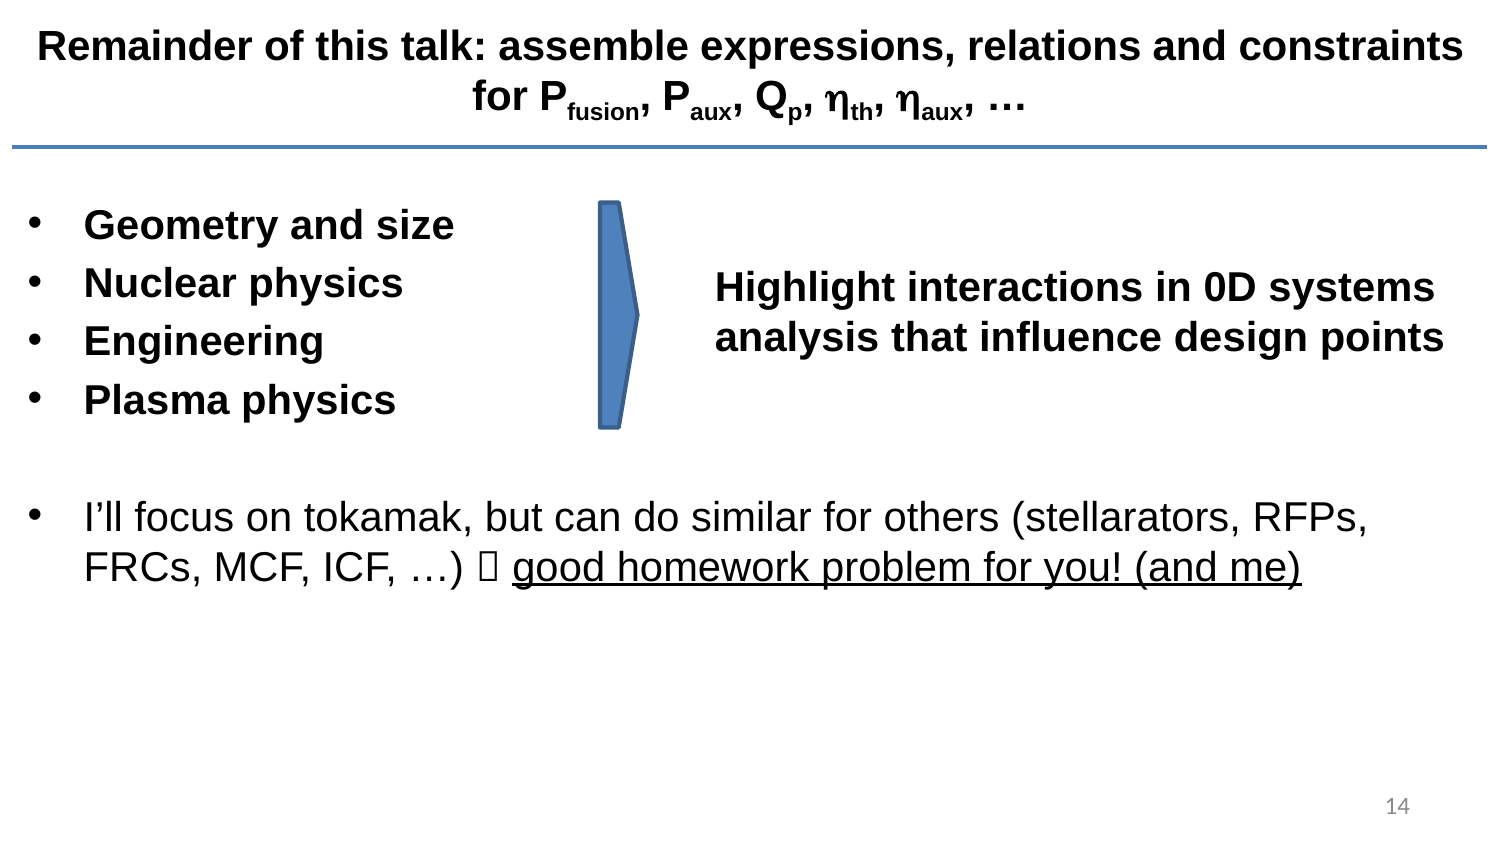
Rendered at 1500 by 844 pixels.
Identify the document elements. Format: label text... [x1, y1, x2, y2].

title Remainder of this talk: assemble expressions, relations and constraints for Pfusion, Paux, Qp, hth, haux, … [12, 9, 1488, 135]
text_box Highlight interactions in 0D systems analysis that influence design points [699, 252, 1475, 368]
slide_number 14 [1362, 782, 1425, 827]
text_box [597, 200, 640, 430]
list Geometry and size Nuclear physics Engineering Plasma physics I’ll focus on tokamak, but can do similar for others (stellarators, RFPs, FRCs, MCF, ICF, …)  good homework problem for you! (and me) [12, 190, 1488, 747]
